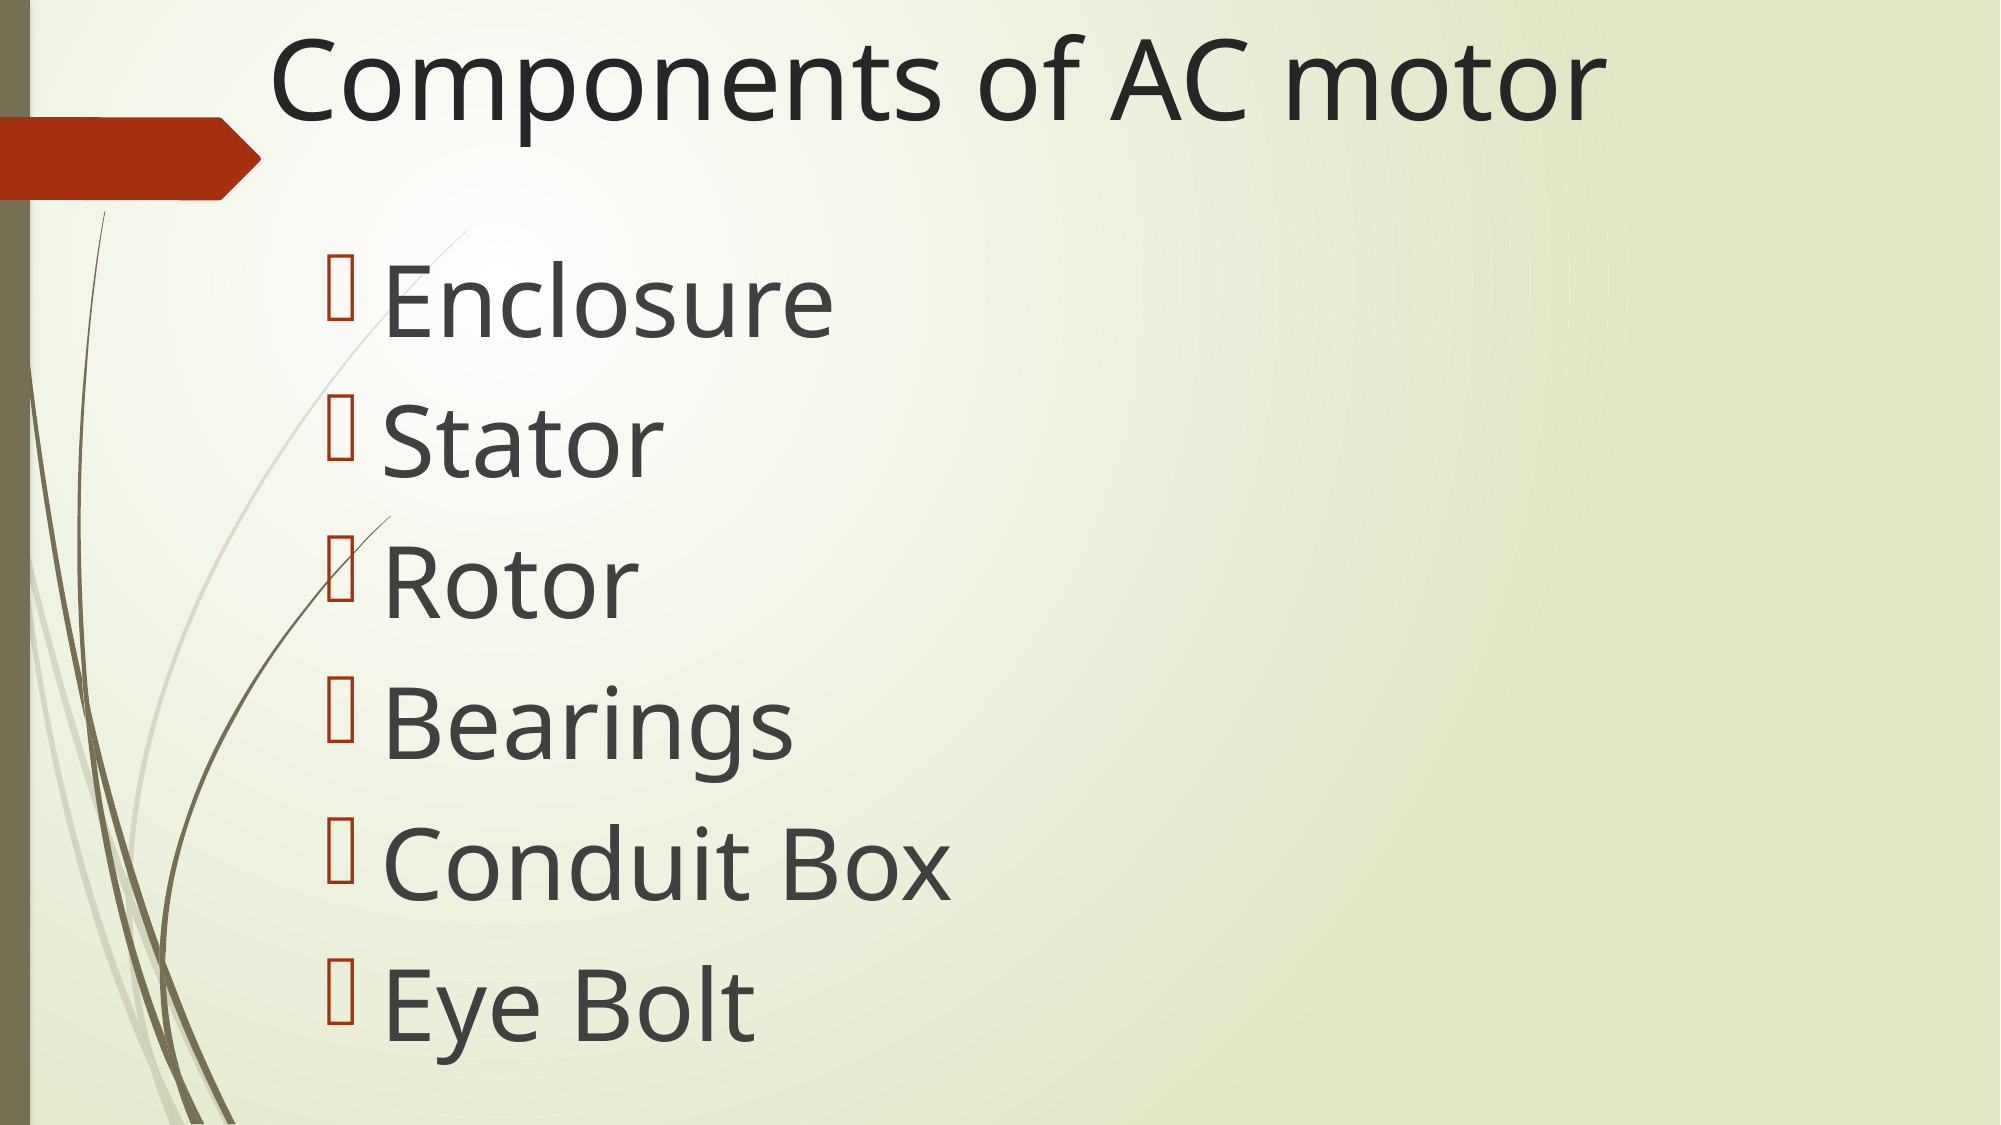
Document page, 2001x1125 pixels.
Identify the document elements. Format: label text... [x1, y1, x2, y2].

title Components of AC motor [252, 0, 1715, 211]
list Enclosure Stator Rotor Bearings Conduit Box Eye Bolt [309, 229, 2000, 1125]
